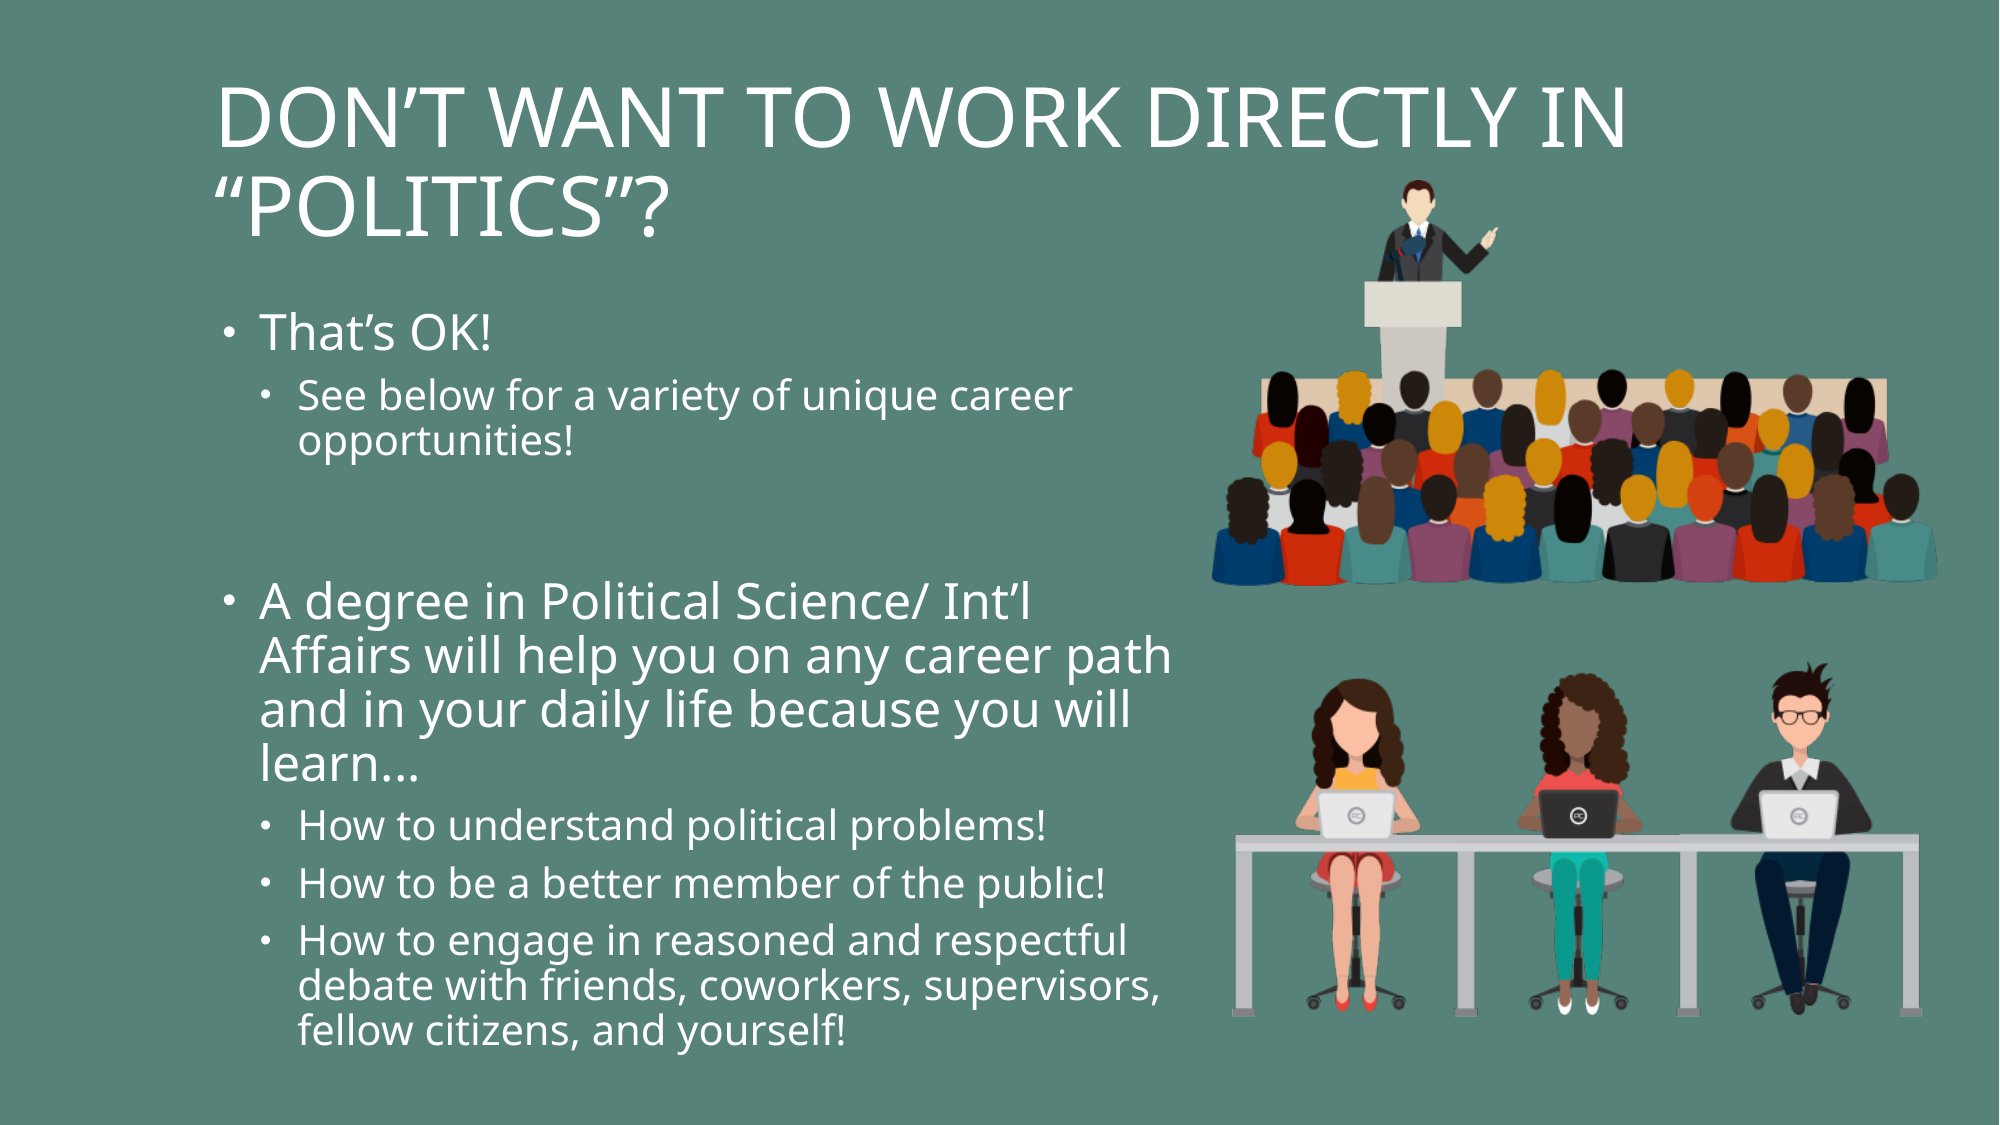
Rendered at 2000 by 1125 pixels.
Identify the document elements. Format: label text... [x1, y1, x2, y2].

picture [1187, 649, 1969, 1028]
picture [1212, 180, 1938, 586]
title Don’t want to work directly in “politics”? [199, 45, 1800, 263]
list That’s OK! See below for a variety of unique career opportunities! A degree in Political Science/ Int’l Affairs will help you on any career path and in your daily life because you will learn... How to understand political problems! How to be a better member of the public! How to engage in reasoned and respectful debate with friends, coworkers, supervisors, fellow citizens, and yourself! [199, 299, 1213, 1080]
